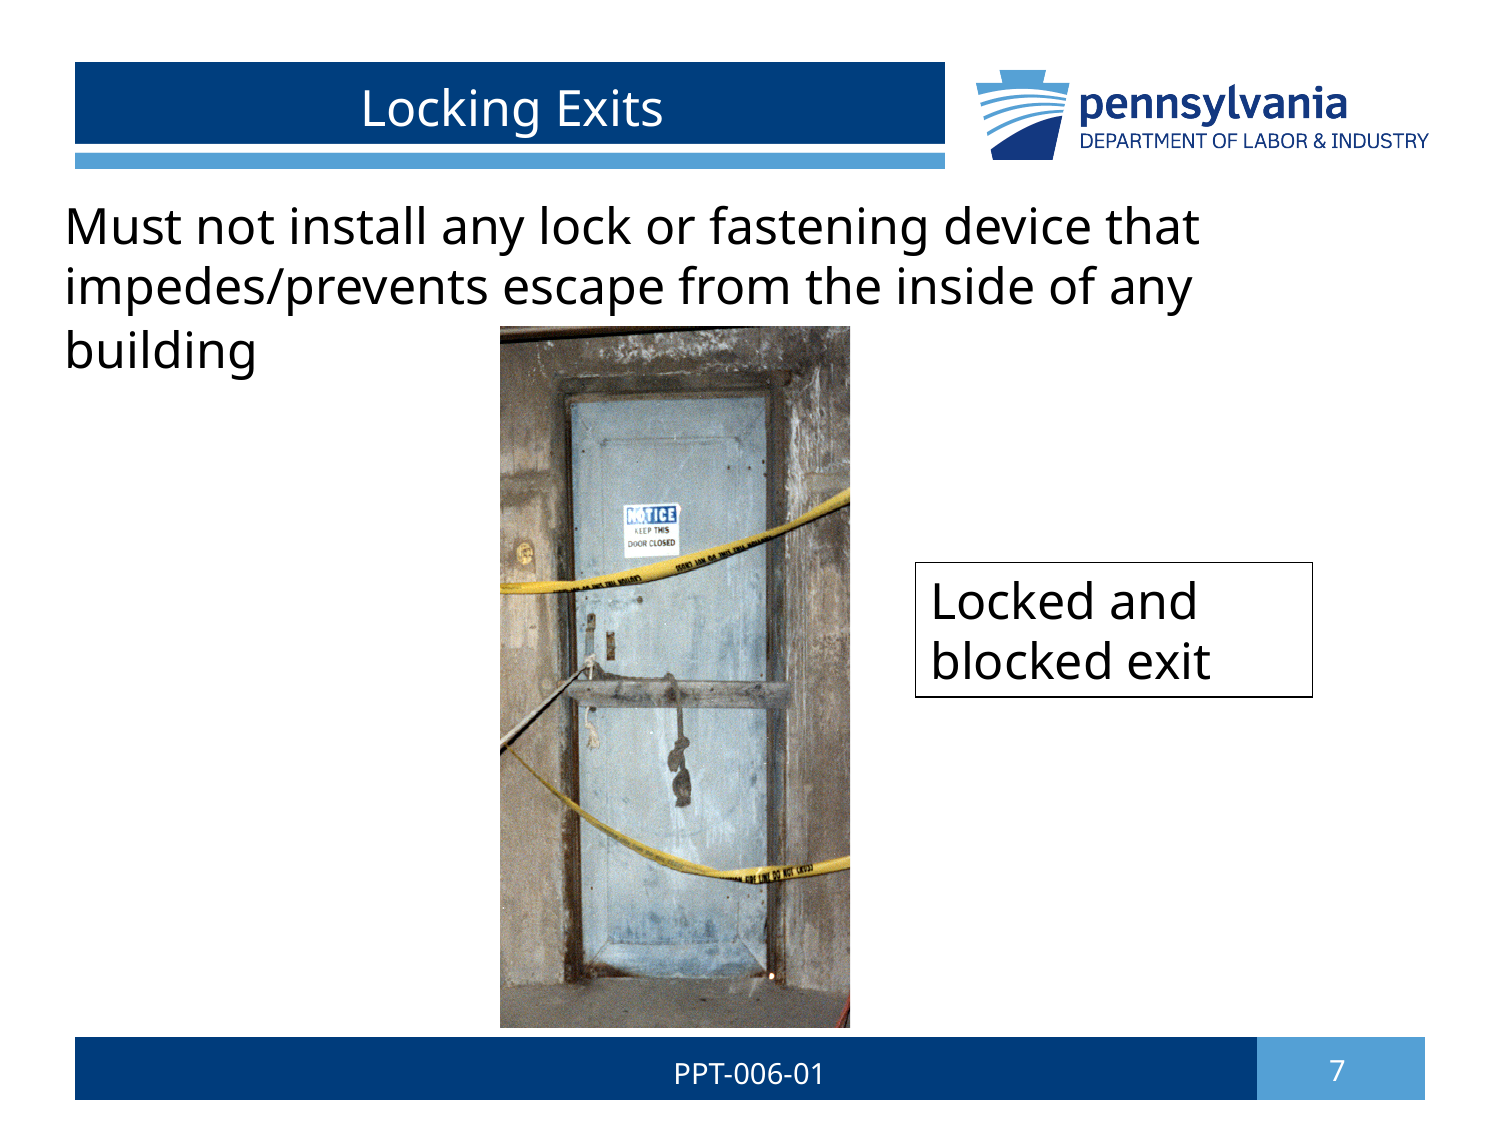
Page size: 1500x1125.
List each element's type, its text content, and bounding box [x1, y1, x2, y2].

footer PPT-006-01 [512, 1042, 988, 1103]
text_box Must not install any lock or fastening device that impedes/prevents escape from the inside of any building. [49, 187, 1413, 388]
picture [499, 326, 851, 1029]
picture [75, 1037, 1425, 1100]
picture [75, 62, 1429, 169]
title Locking Exits [75, 62, 950, 150]
slide_number 7 [1250, 1042, 1425, 1103]
text_box Locked and blocked exit [915, 562, 1313, 698]
